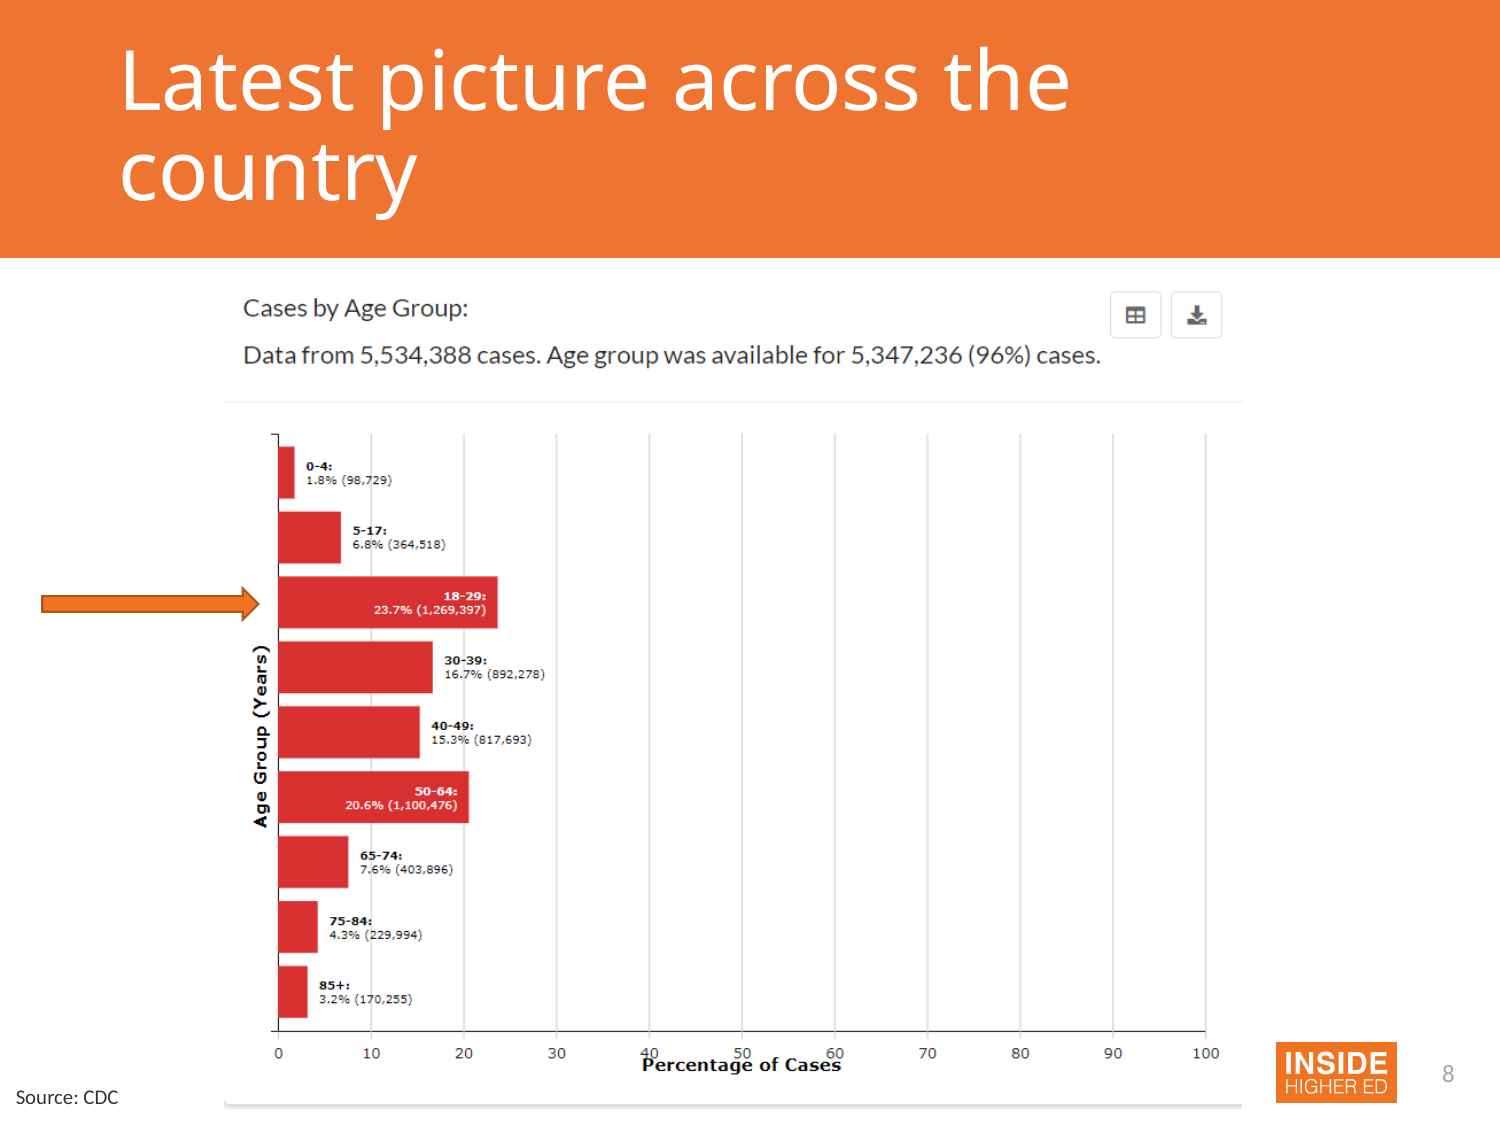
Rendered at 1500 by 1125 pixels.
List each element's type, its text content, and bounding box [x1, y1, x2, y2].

title Latest picture across the country [103, 0, 1397, 256]
text_box [41, 595, 224, 613]
picture [224, 281, 1242, 1109]
picture [1276, 1042, 1397, 1103]
text_box Source: CDC [1, 1076, 134, 1117]
